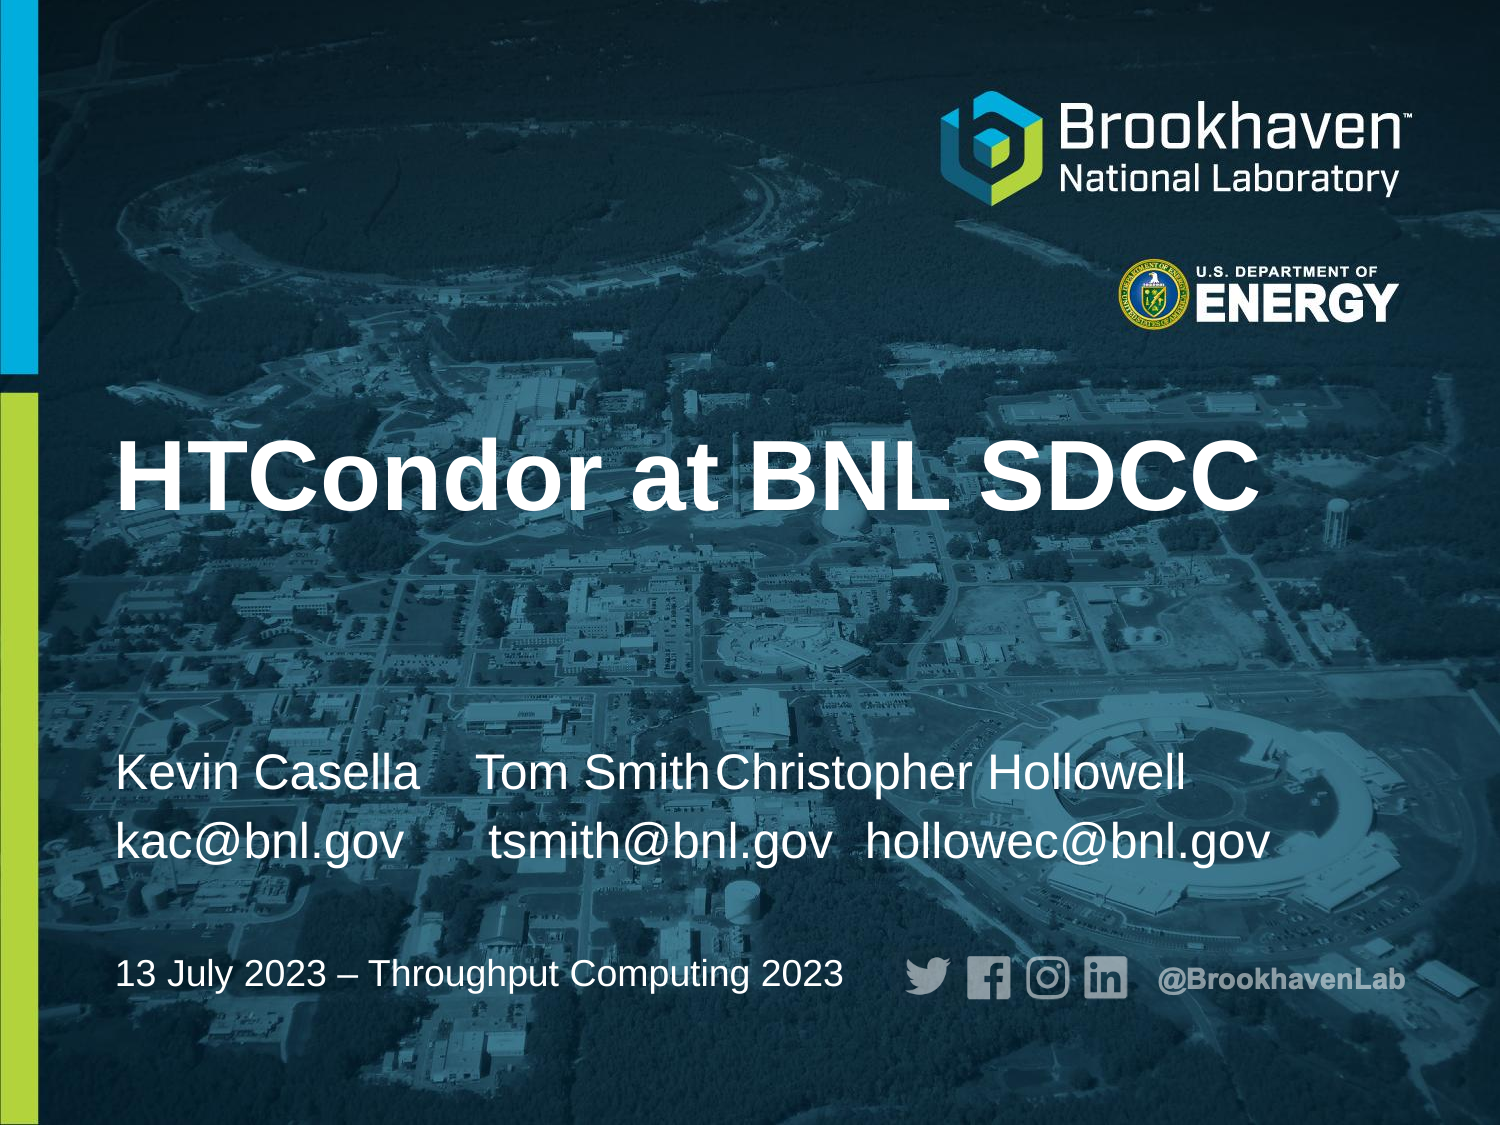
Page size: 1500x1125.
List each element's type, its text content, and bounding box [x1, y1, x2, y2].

picture [0, 0, 1500, 1125]
subtitle 13 July 2023 – Throughput Computing 2023 [100, 947, 1372, 1070]
title HTCondor at BNL SDCC [100, 416, 1372, 737]
list Kevin Casella Tom Smith Christopher Hollowell kac@bnl.gov tsmith@bnl.gov hollowec@bnl.gov [100, 738, 1372, 946]
